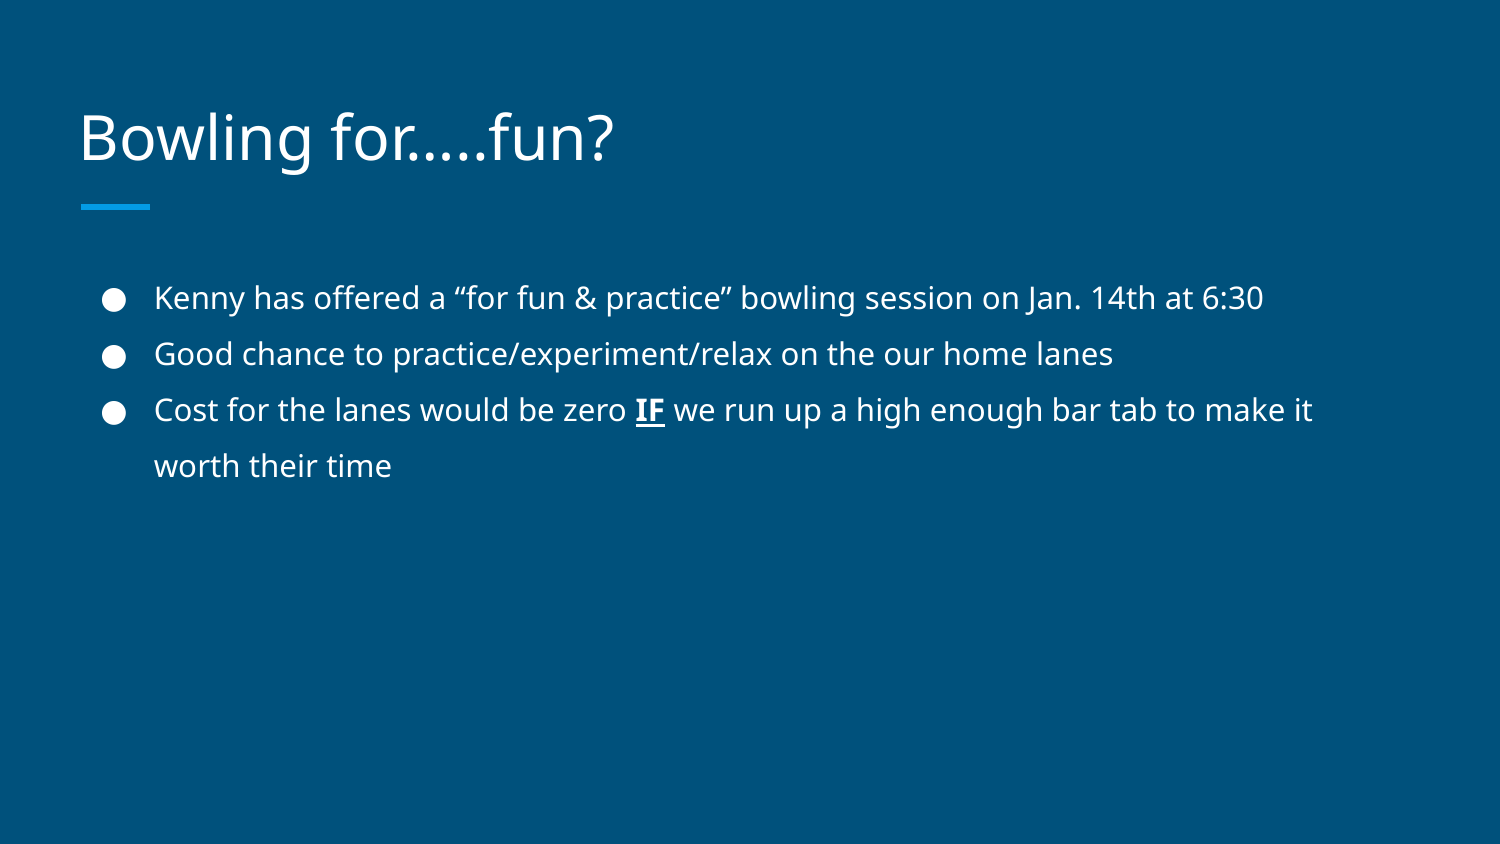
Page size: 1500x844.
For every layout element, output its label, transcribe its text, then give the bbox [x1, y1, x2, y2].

list Kenny has offered a “for fun & practice” bowling session on Jan. 14th at 6:30 Good chance to practice/experiment/relax on the our home lanes Cost for the lanes would be zero IF we run up a high enough bar tab to make it worth their time [63, 244, 1422, 750]
title Bowling for…..fun? [63, 75, 1437, 188]
